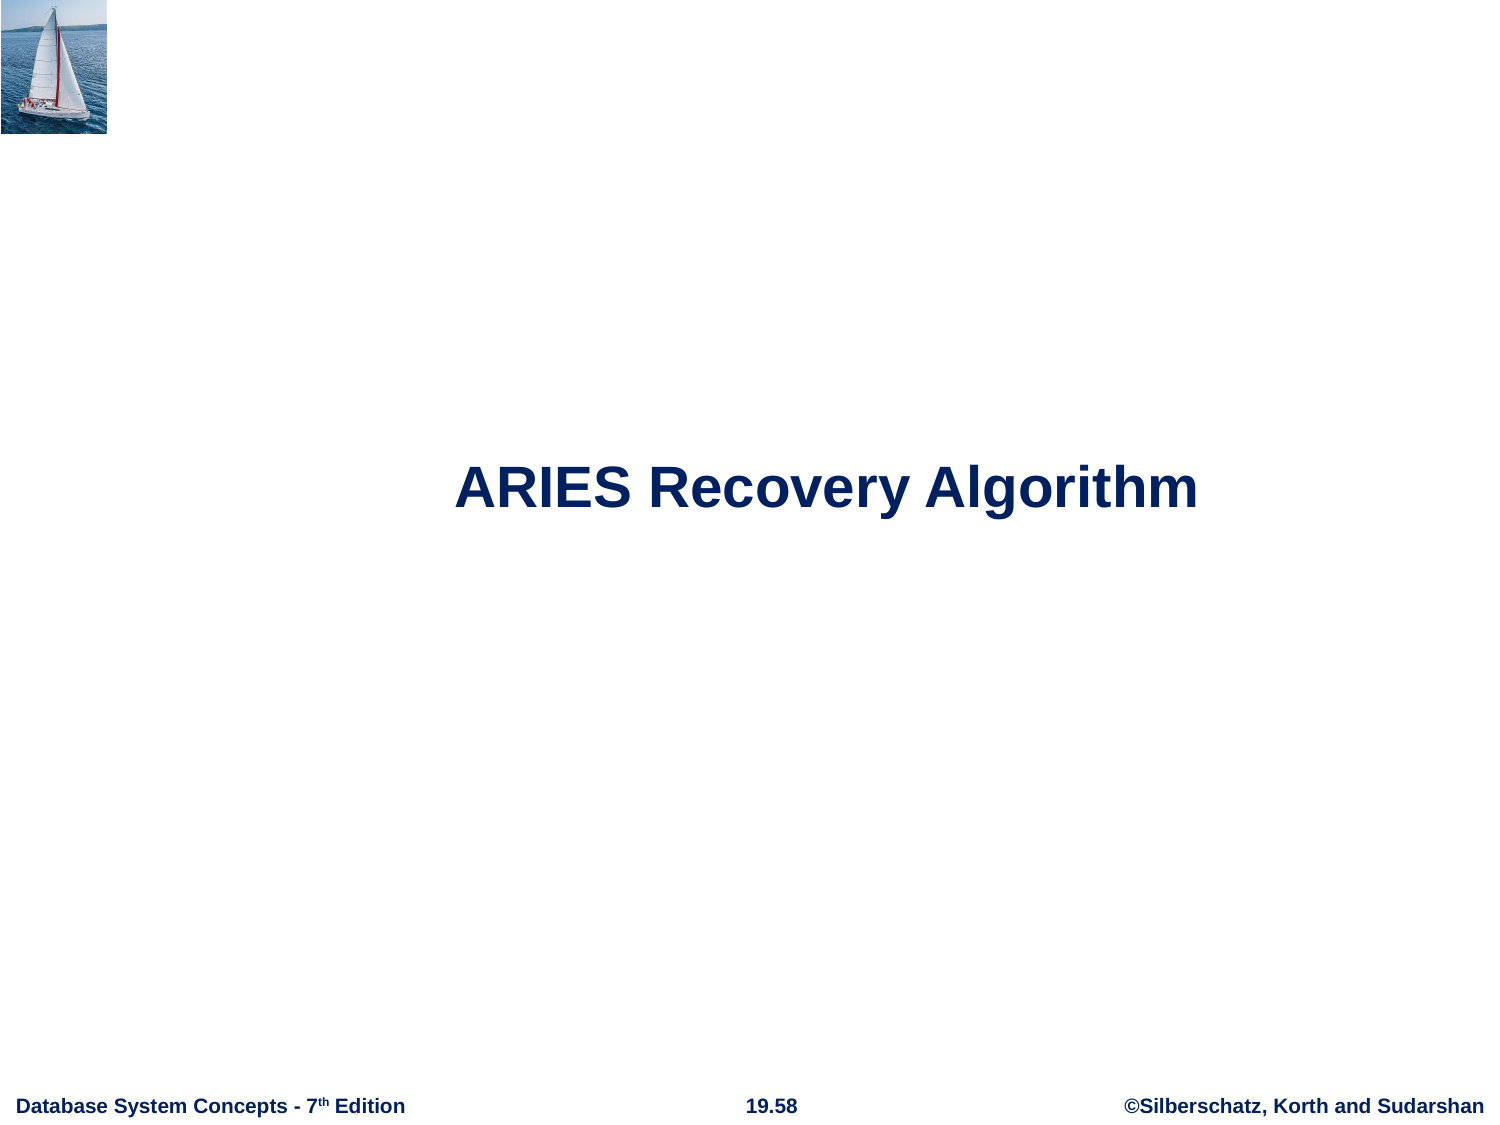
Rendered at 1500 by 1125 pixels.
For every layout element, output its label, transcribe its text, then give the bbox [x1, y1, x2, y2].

list ARIES Recovery Algorithm [254, 441, 1400, 591]
picture [1, 0, 107, 134]
